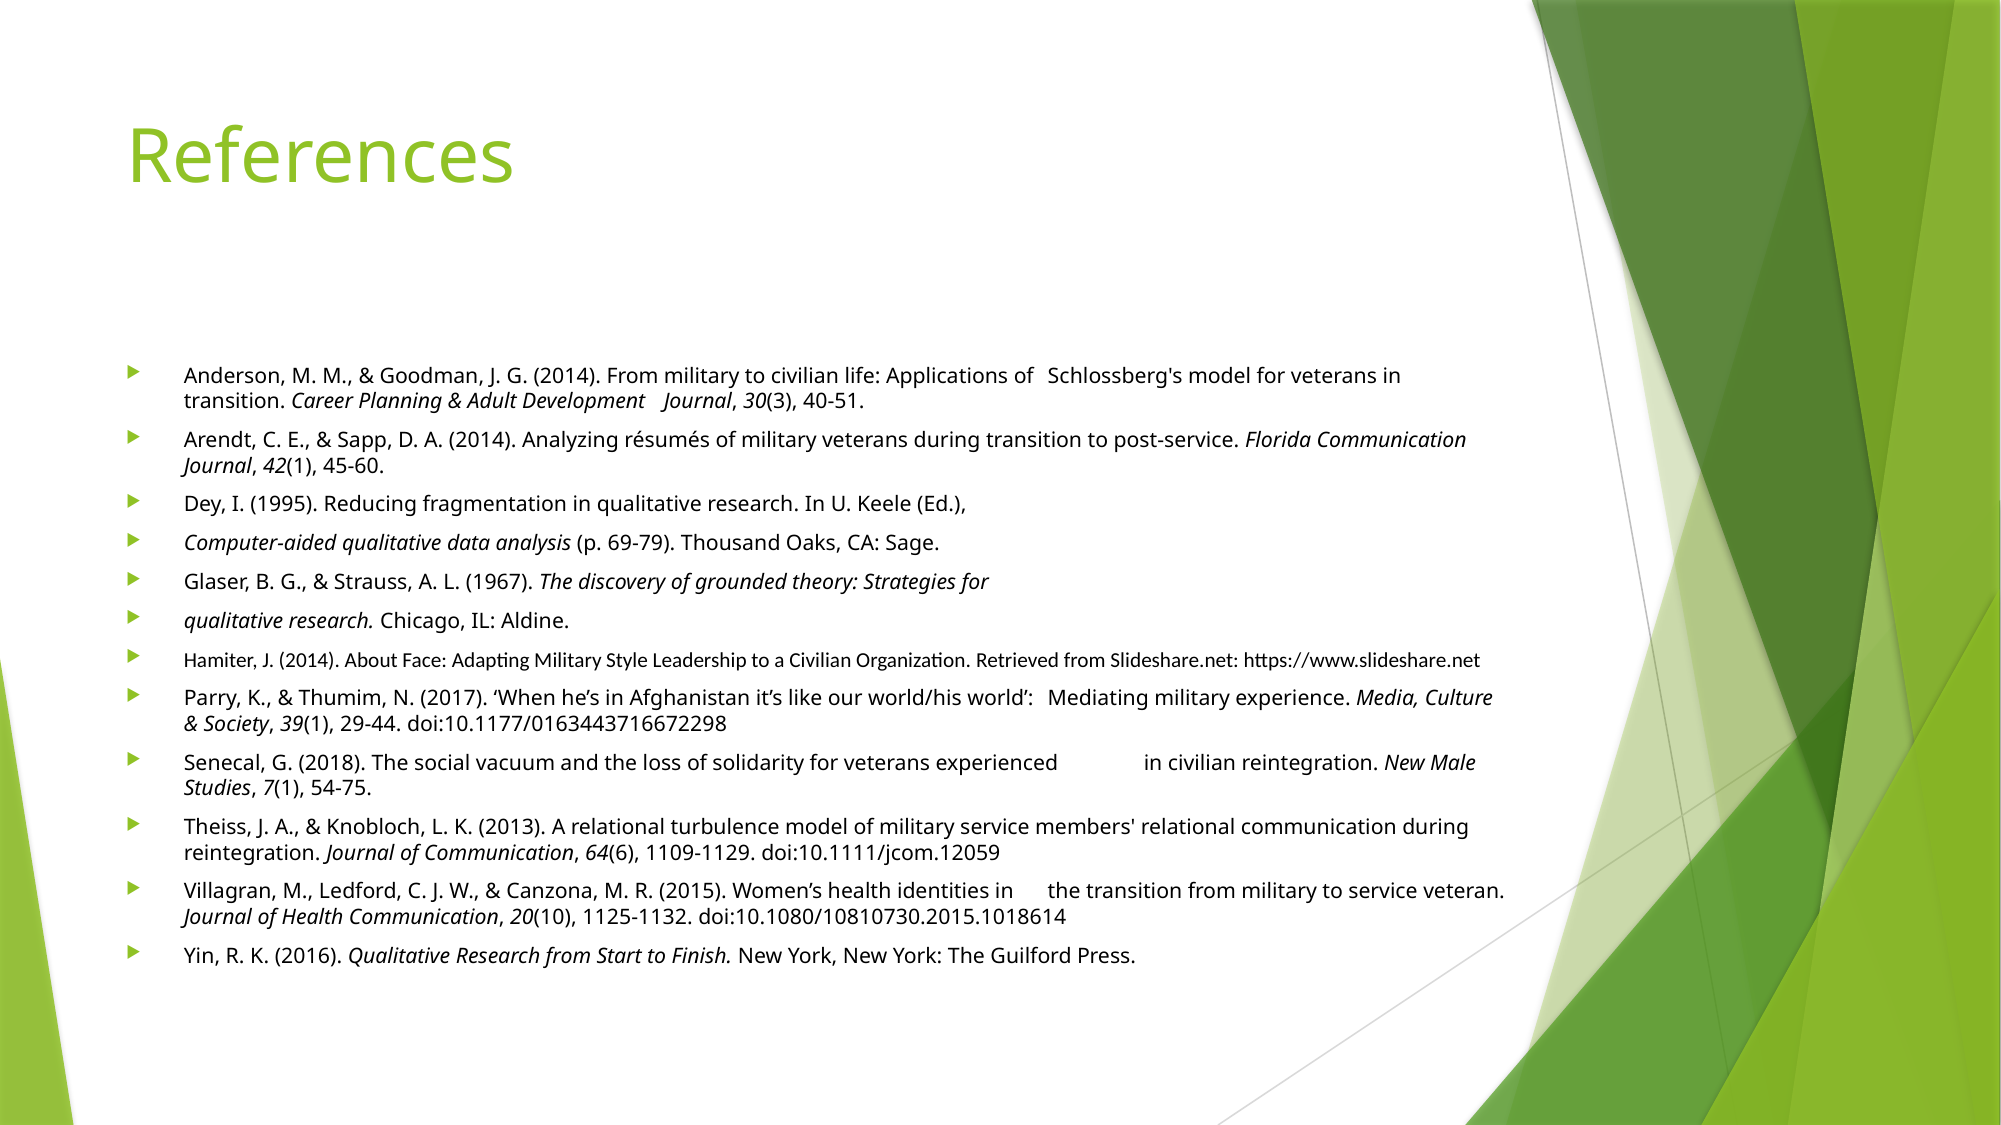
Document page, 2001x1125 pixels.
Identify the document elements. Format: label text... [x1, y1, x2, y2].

title References [111, 99, 1522, 317]
list Anderson, M. M., & Goodman, J. G. (2014). From military to civilian life: Applications of Schlossberg's model for veterans in transition. Career Planning & Adult Development Journal, 30(3), 40-51. Arendt, C. E., & Sapp, D. A. (2014). Analyzing résumés of military veterans during transition to post-service. Florida Communication Journal, 42(1), 45-60. Dey, I. (1995). Reducing fragmentation in qualitative research. In U. Keele (Ed.), Computer-aided qualitative data analysis (p. 69-79). Thousand Oaks, CA: Sage. Glaser, B. G., & Strauss, A. L. (1967). The discovery of grounded theory: Strategies for qualitative research. Chicago, IL: Aldine. Hamiter, J. (2014). About Face: Adapting Military Style Leadership to a Civilian Organization. Retrieved from Slideshare.net: https://www.slideshare.net Parry, K., & Thumim, N. (2017). ‘When he’s in Afghanistan it’s like our world/his world’: Mediating military experience. Media, Culture & Society, 39(1), 29-44. doi:10.1177/0163443716672298 Senecal, G. (2018). The social vacuum and the loss of solidarity for veterans experienced in civilian reintegration. New Male Studies, 7(1), 54-75. Theiss, J. A., & Knobloch, L. K. (2013). A relational turbulence model of military service members' relational communication during reintegration. Journal of Communication, 64(6), 1109-1129. doi:10.1111/jcom.12059 Villagran, M., Ledford, C. J. W., & Canzona, M. R. (2015). Women’s health identities in the transition from military to service veteran. Journal of Health Communication, 20(10), 1125-1132. doi:10.1080/10810730.2015.1018614 Yin, R. K. (2016). Qualitative Research from Start to Finish. New York, New York: The Guilford Press. [111, 354, 1522, 992]
